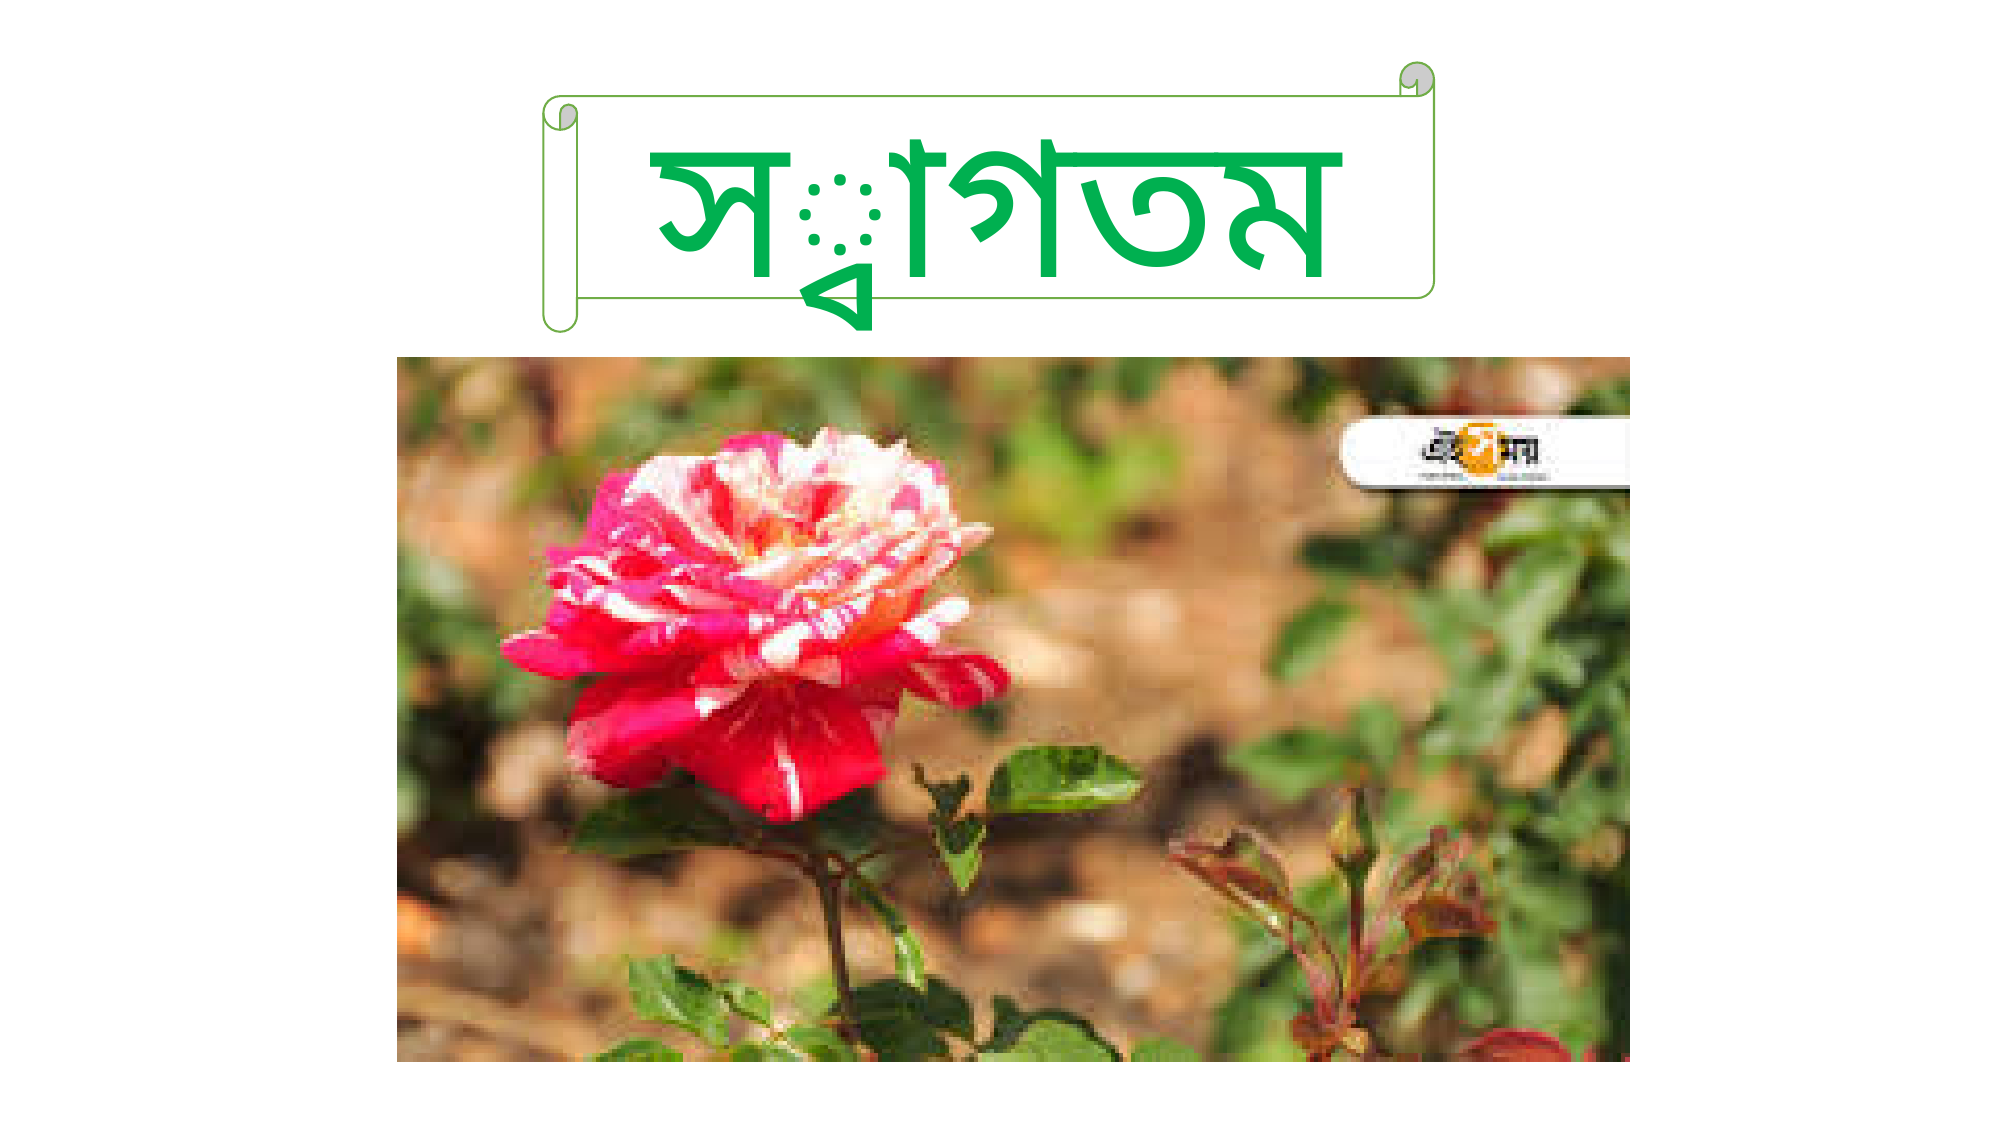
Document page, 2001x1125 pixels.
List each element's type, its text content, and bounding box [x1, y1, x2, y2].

text_box স্বাগতম [542, 61, 1436, 333]
picture [397, 357, 1630, 1063]
